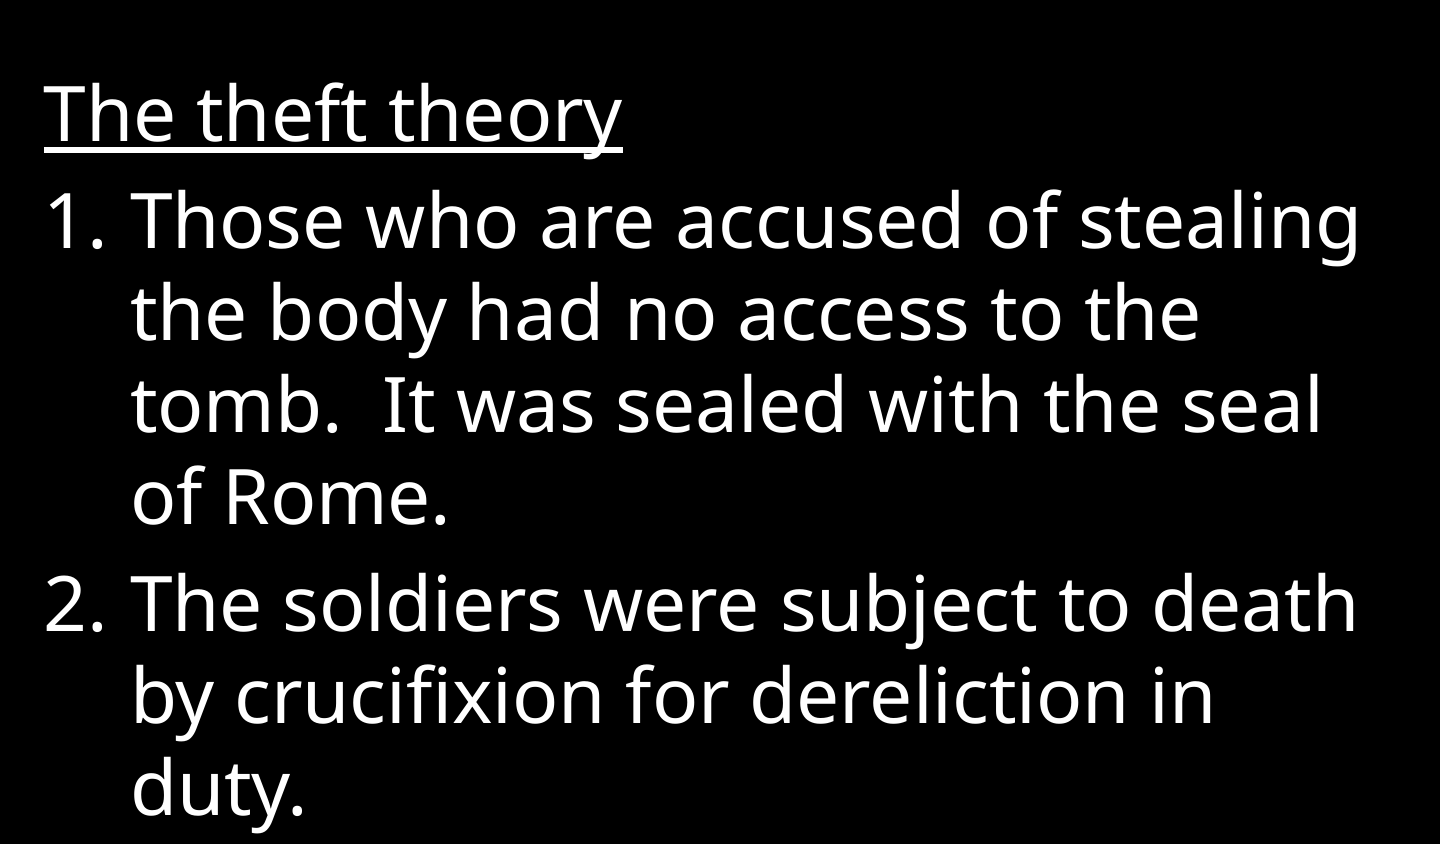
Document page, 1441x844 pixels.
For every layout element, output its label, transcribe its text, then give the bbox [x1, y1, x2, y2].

subtitle The theft theory Those who are accused of stealing the body had no access to the tomb. It was sealed with the seal of Rome. The soldiers were subject to death by crucifixion for dereliction in duty. [32, 59, 1408, 844]
